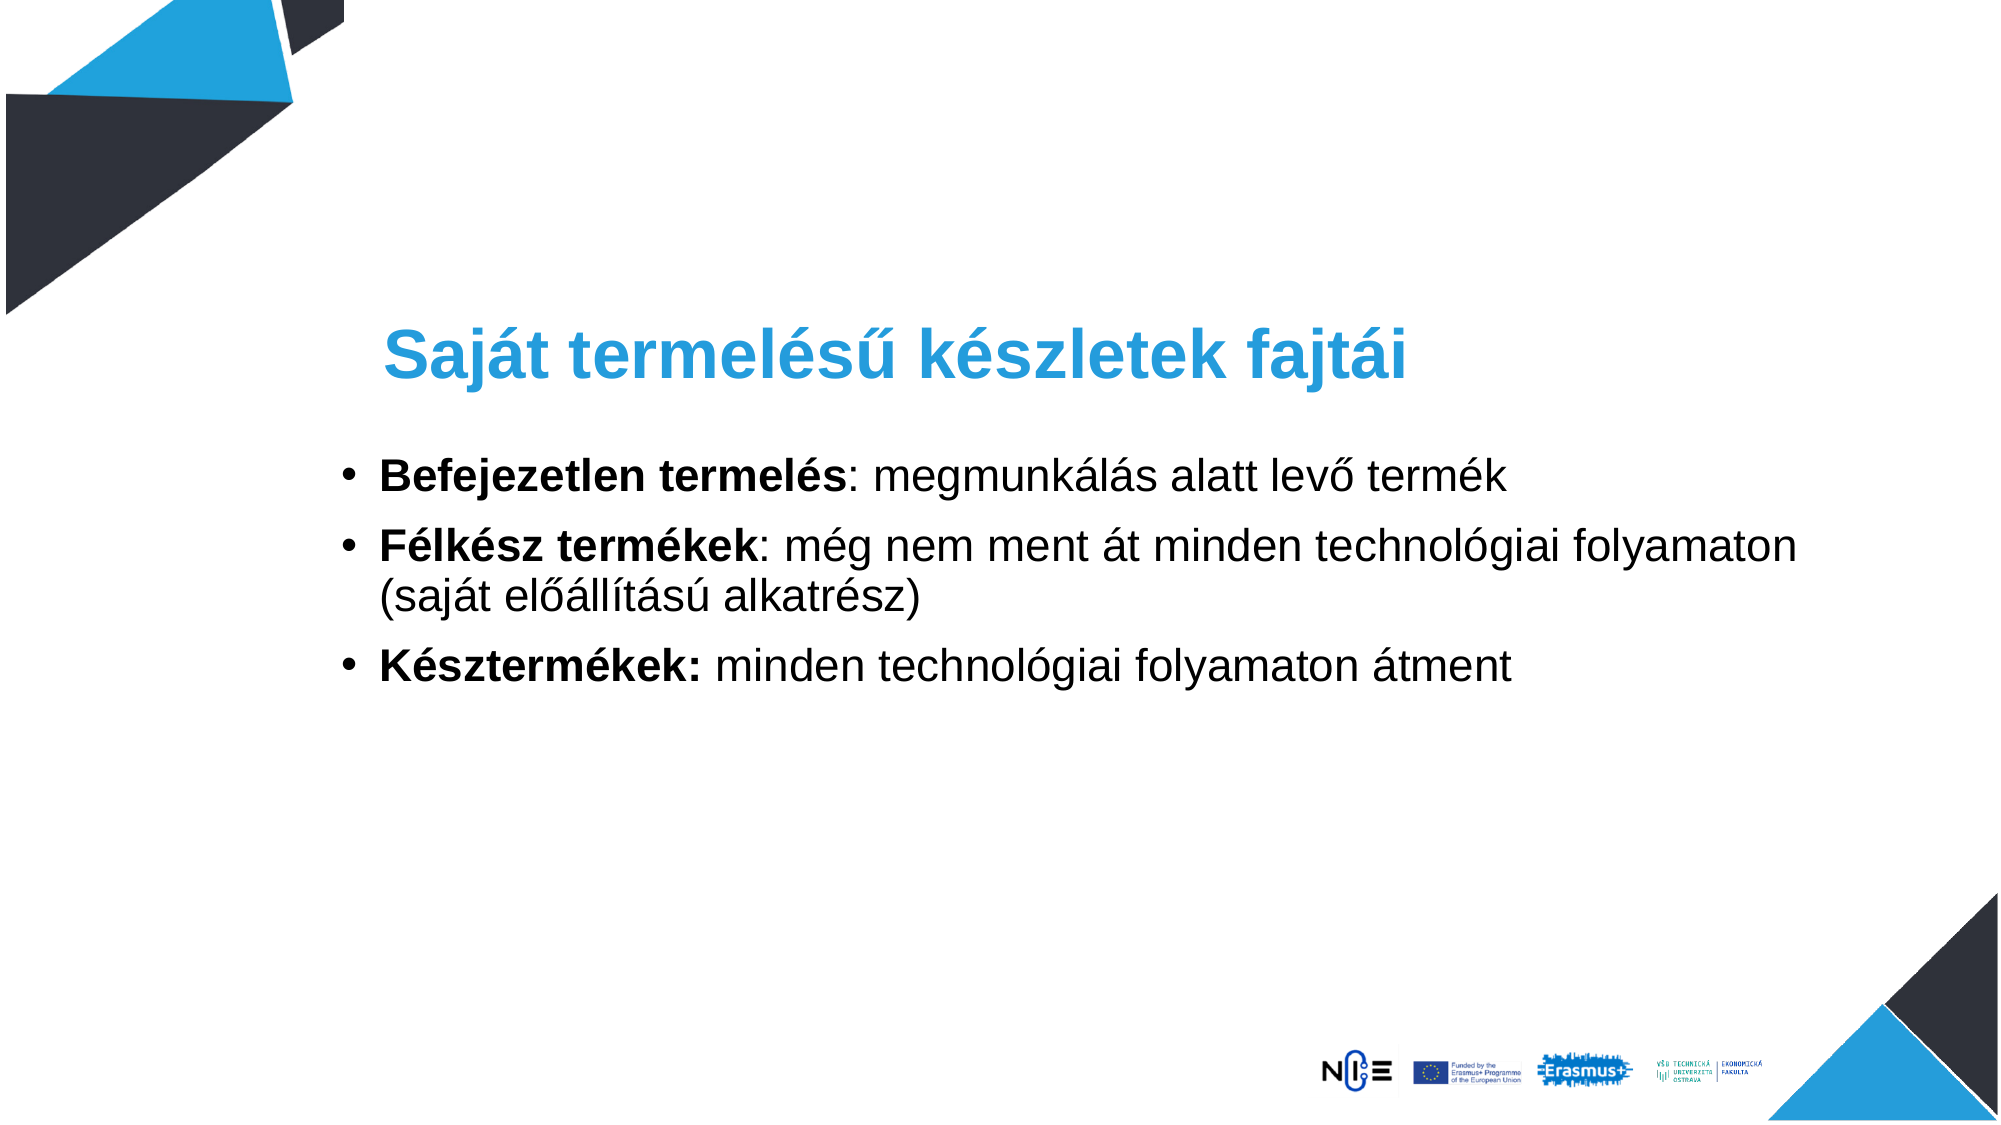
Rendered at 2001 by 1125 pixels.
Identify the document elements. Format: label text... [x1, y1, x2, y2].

list Befejezetlen termelés: megmunkálás alatt levő termék Félkész termékek: még nem ment át minden technológiai folyamaton (saját előállítású alkatrész) Késztermékek: minden technológiai folyamaton átment [326, 444, 1827, 823]
picture [1308, 888, 2000, 1125]
title Saját termelésű készletek fajtái [368, 290, 1632, 421]
picture [6, 0, 344, 318]
